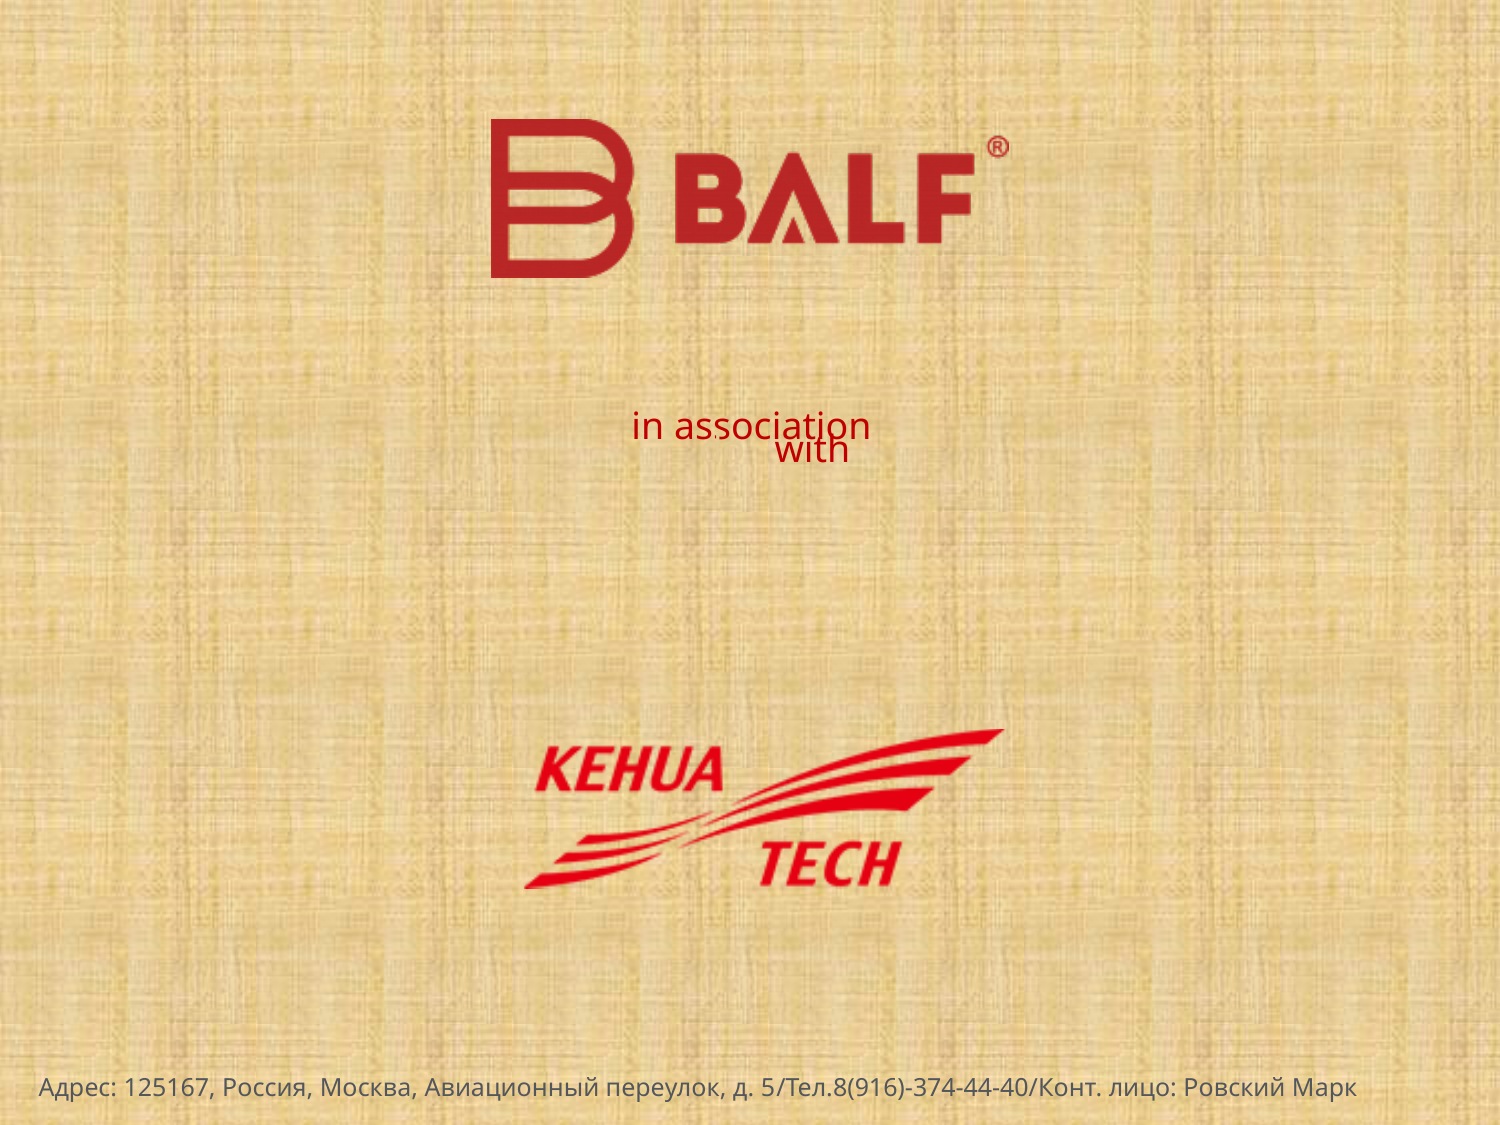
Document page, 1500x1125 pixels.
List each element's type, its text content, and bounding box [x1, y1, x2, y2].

text_box in association do with [616, 416, 932, 478]
picture [0, 0, 1500, 1125]
text_box Адрес: 125167, Россия, Москва, Авиационный переулок, д. 5/Тел.8(916)-374-44-40/Конт. лицо: Ровский Марк [23, 1063, 1500, 1109]
